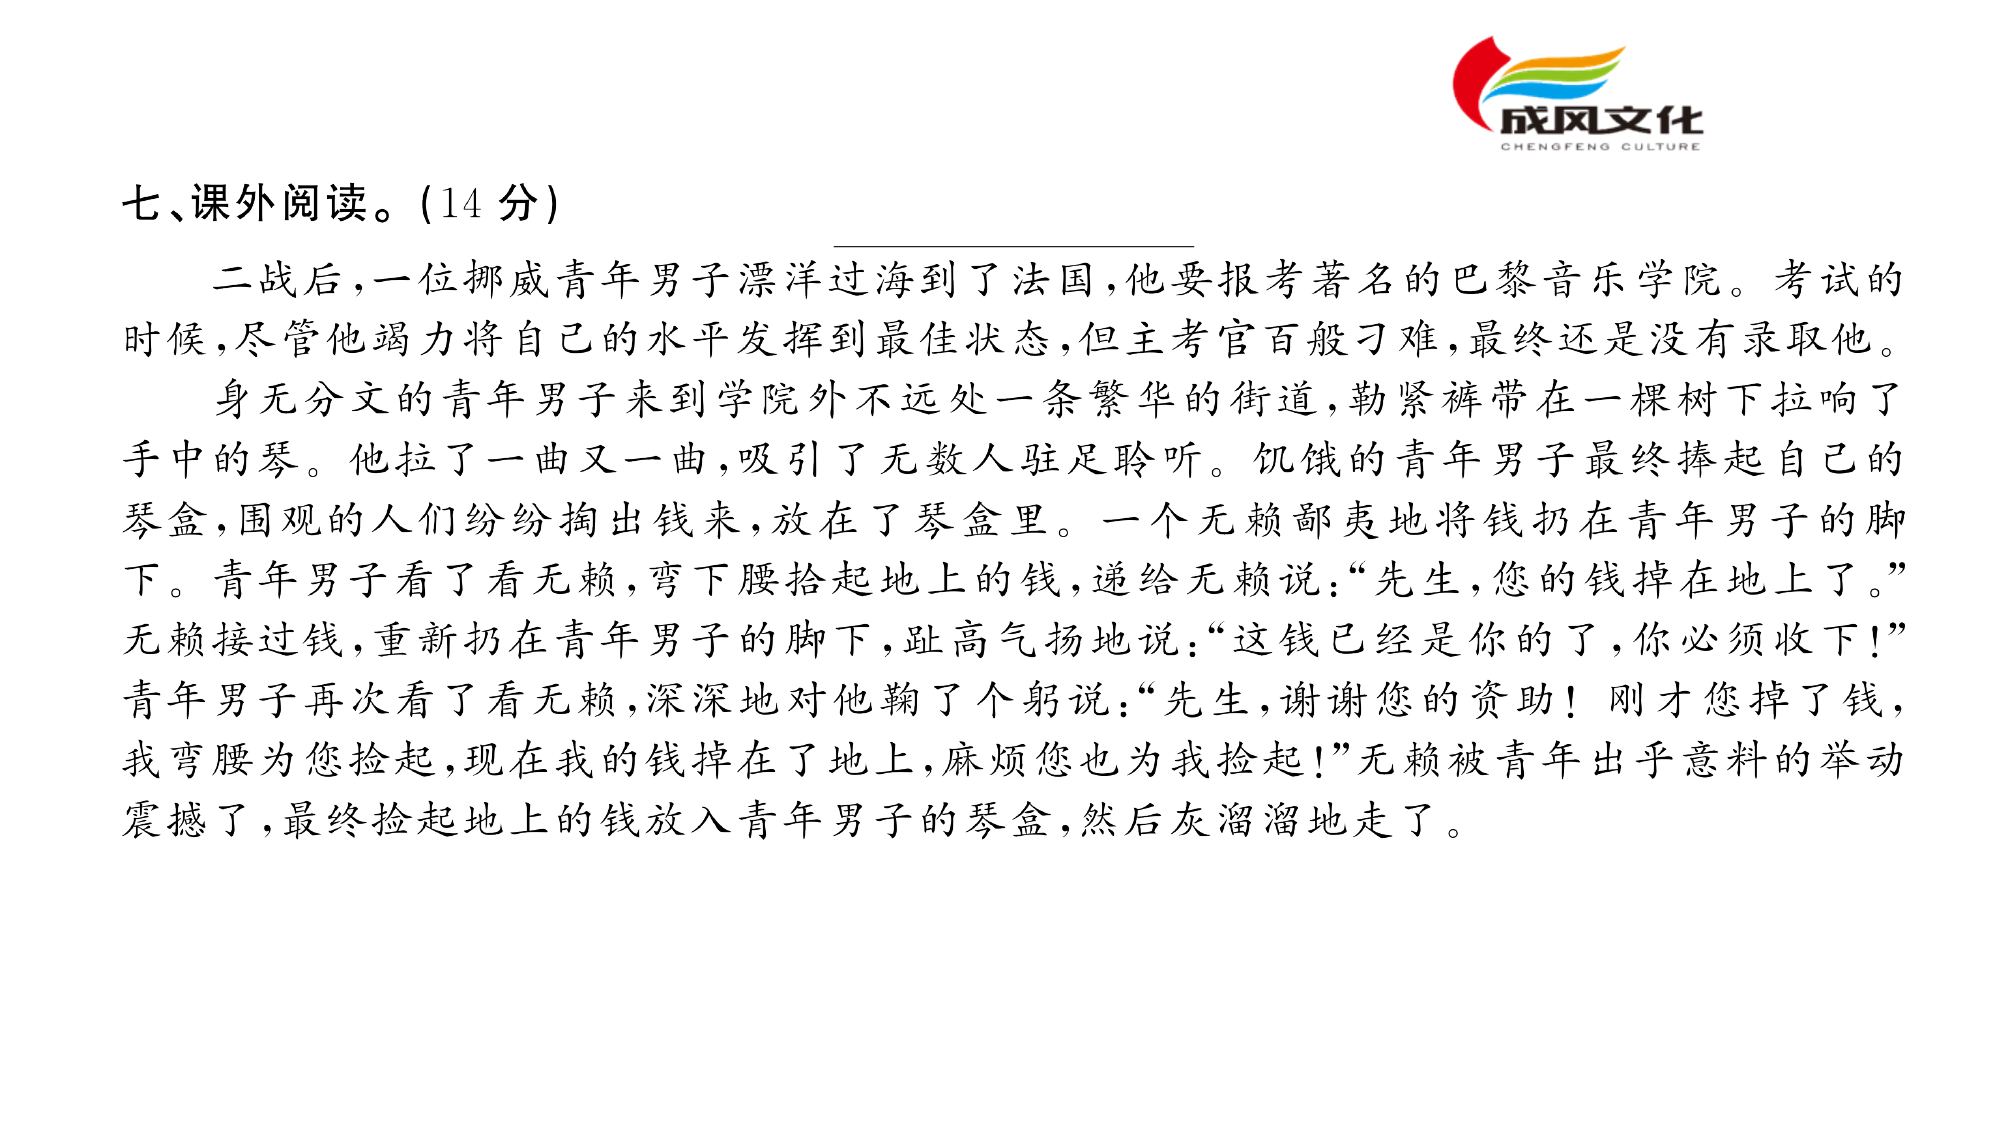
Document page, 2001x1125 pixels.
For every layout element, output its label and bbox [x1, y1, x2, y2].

picture [118, 30, 2000, 854]
